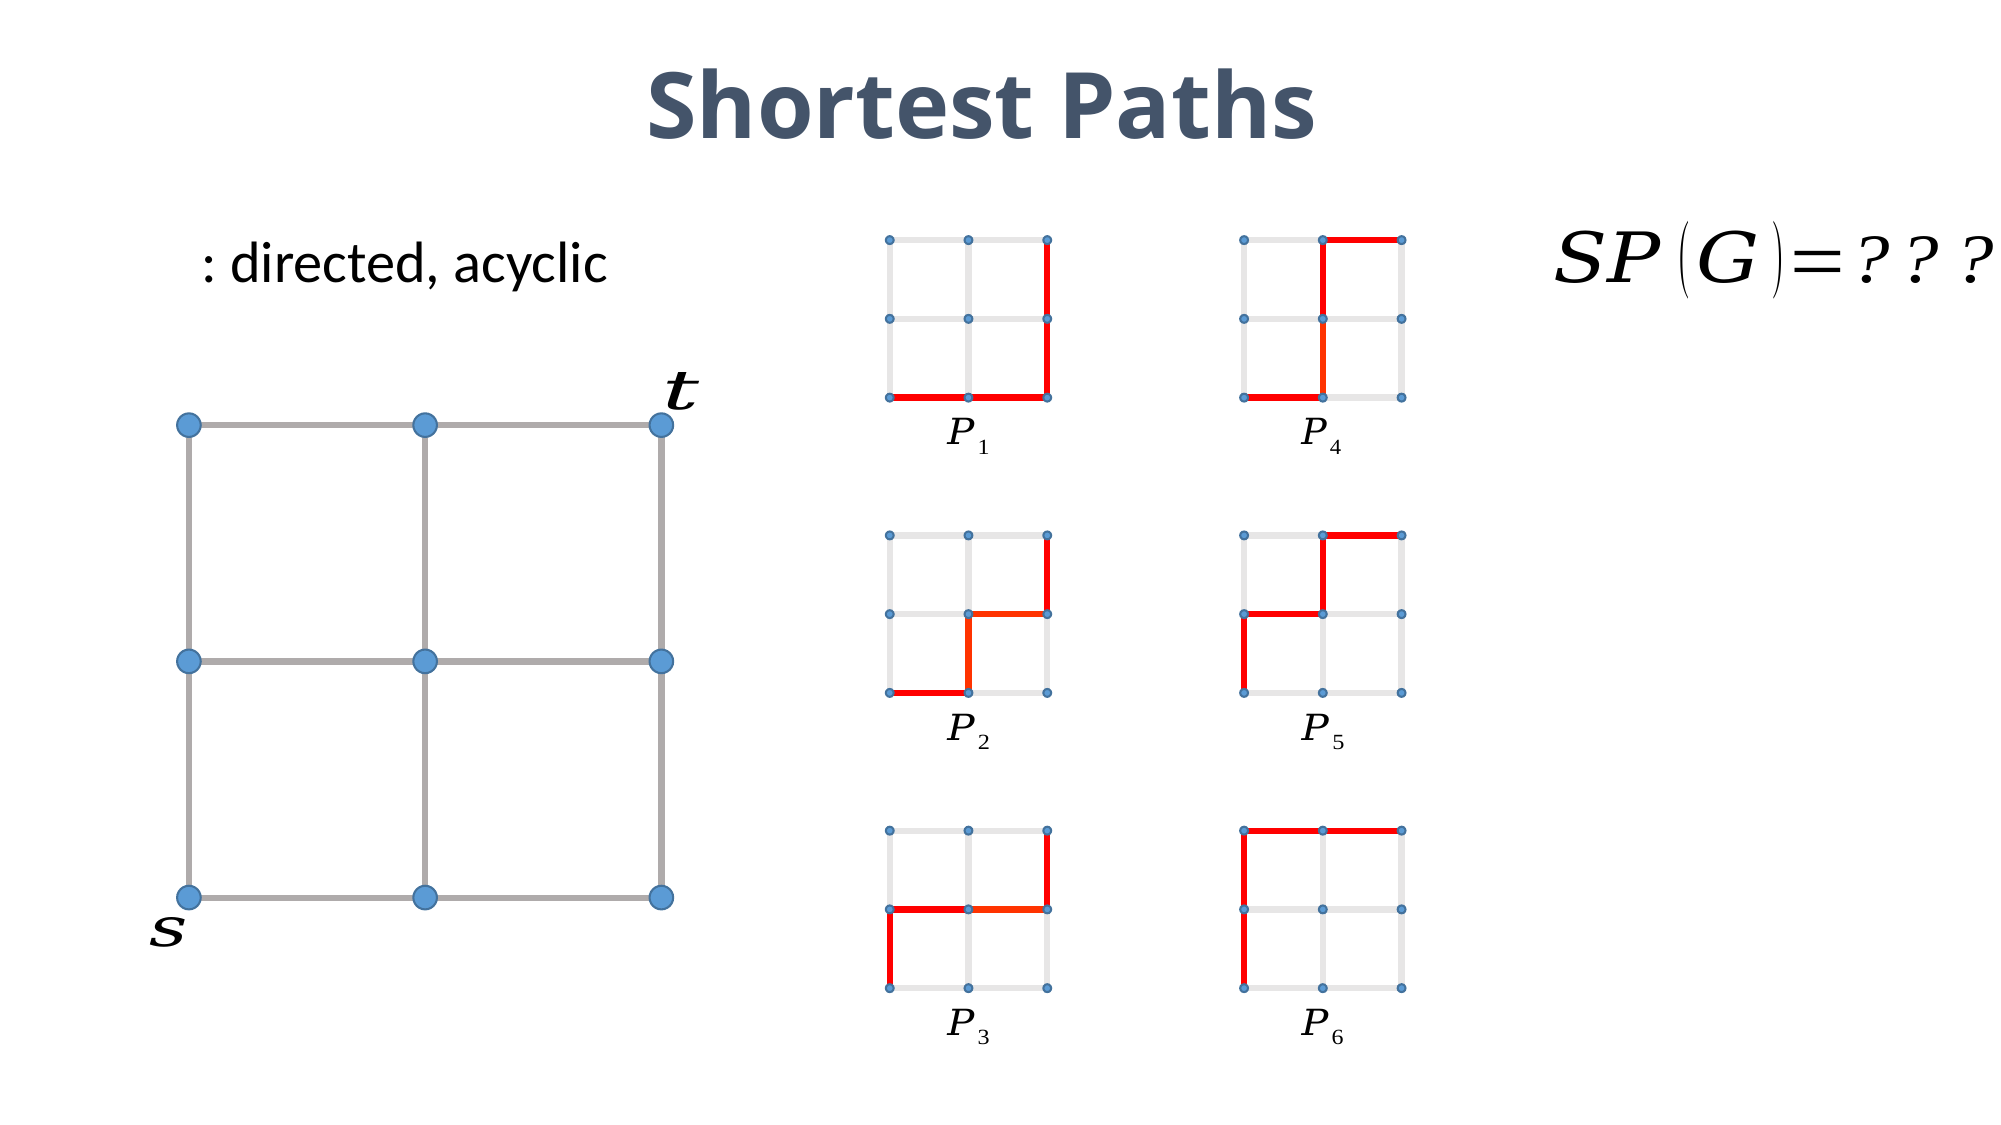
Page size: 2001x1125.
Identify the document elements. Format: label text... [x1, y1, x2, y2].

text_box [1240, 236, 1406, 402]
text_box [177, 413, 674, 910]
title Shortest Paths [119, 0, 1845, 218]
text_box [885, 826, 1052, 993]
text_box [885, 531, 1052, 697]
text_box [1240, 531, 1406, 697]
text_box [1240, 826, 1406, 993]
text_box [885, 236, 1052, 402]
